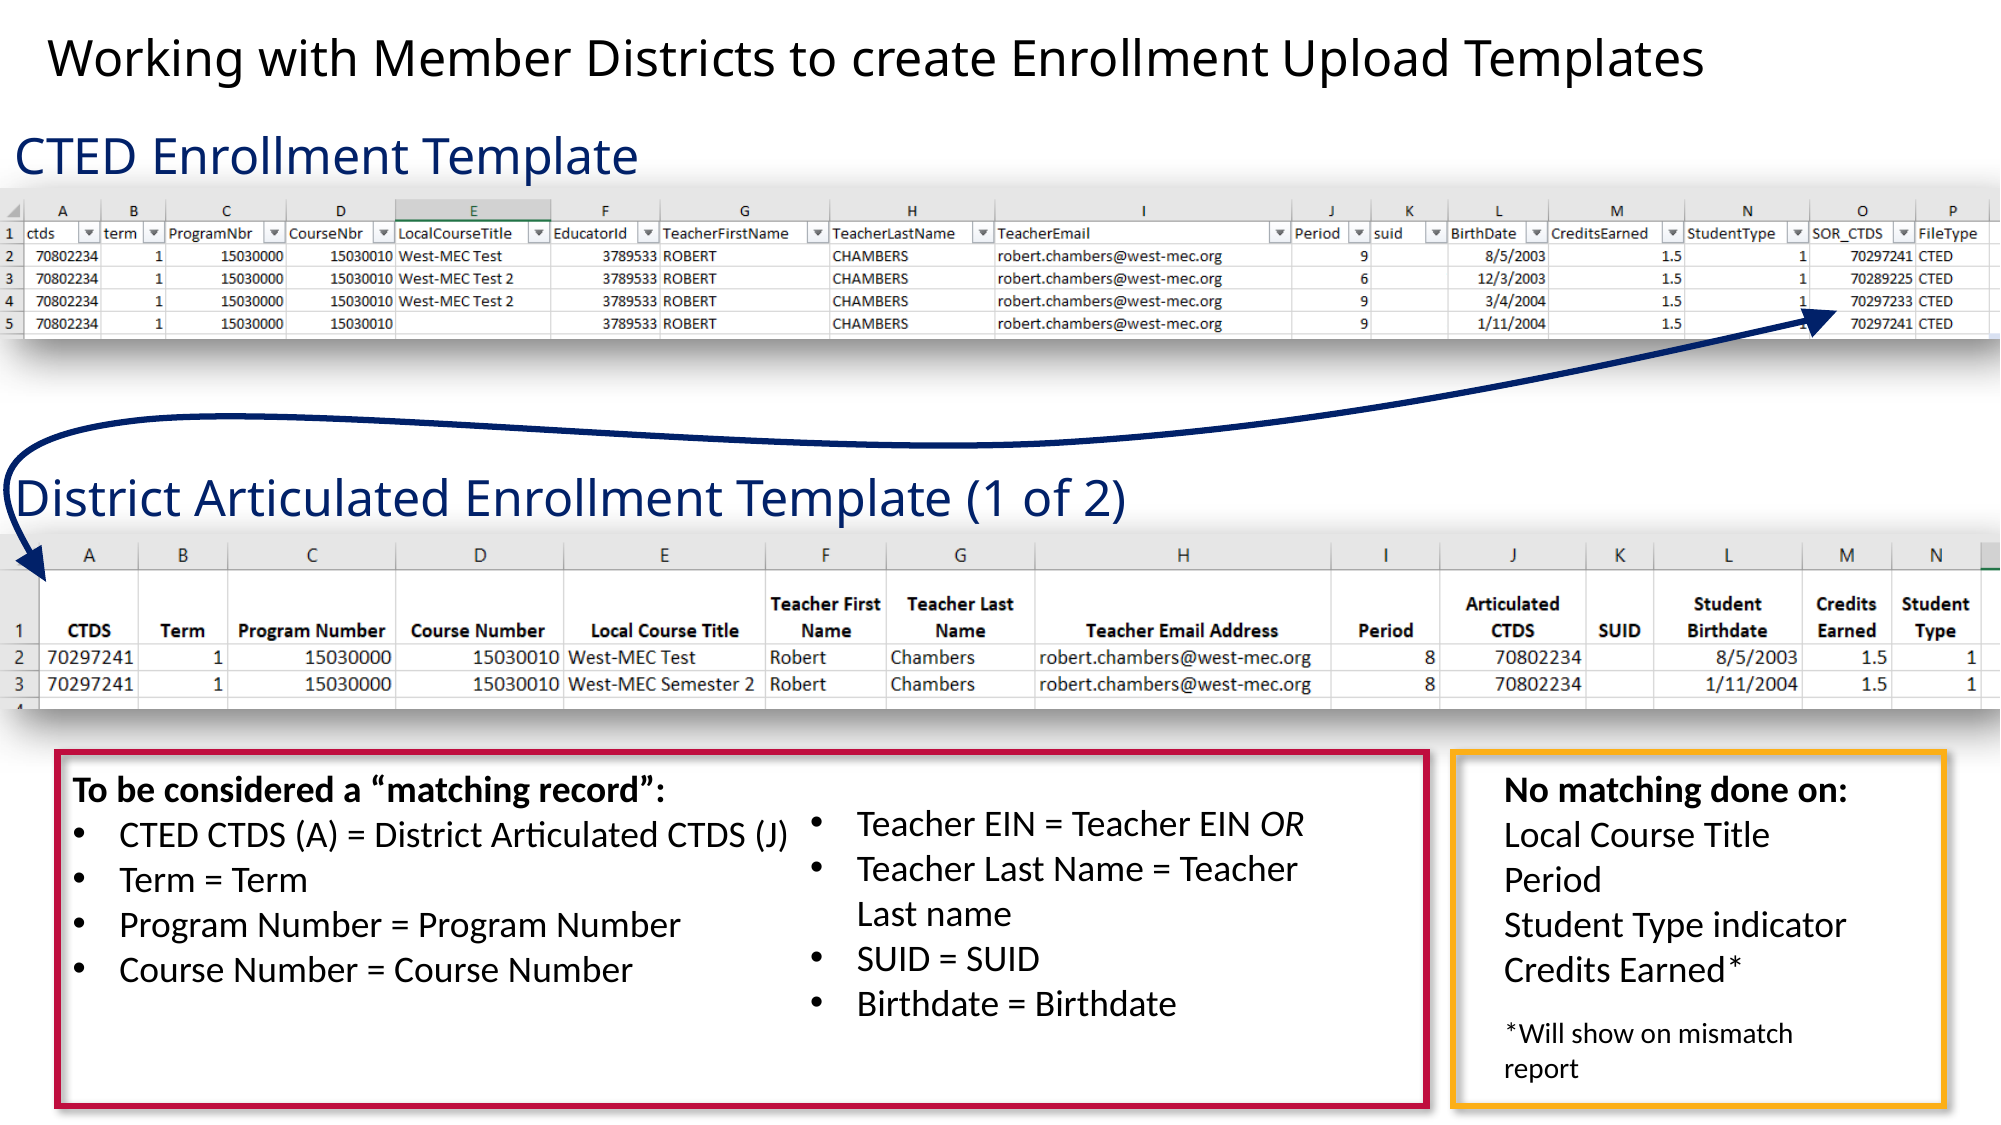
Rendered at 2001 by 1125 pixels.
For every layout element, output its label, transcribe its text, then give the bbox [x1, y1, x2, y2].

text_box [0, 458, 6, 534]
text_box Teacher EIN = Teacher EIN OR Teacher Last Name = Teacher Last name SUID = SUID Birthdate = Birthdate [795, 1117, 1330, 1122]
text_box [57, 751, 1427, 1107]
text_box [6, 303, 1836, 582]
text_box [1452, 751, 1945, 1107]
picture [0, 188, 2000, 339]
text_box Working with Member Districts to create Enrollment Upload Templates [32, 19, 1778, 94]
picture [0, 534, 2000, 709]
text_box CTED Enrollment Template [0, 116, 1745, 188]
